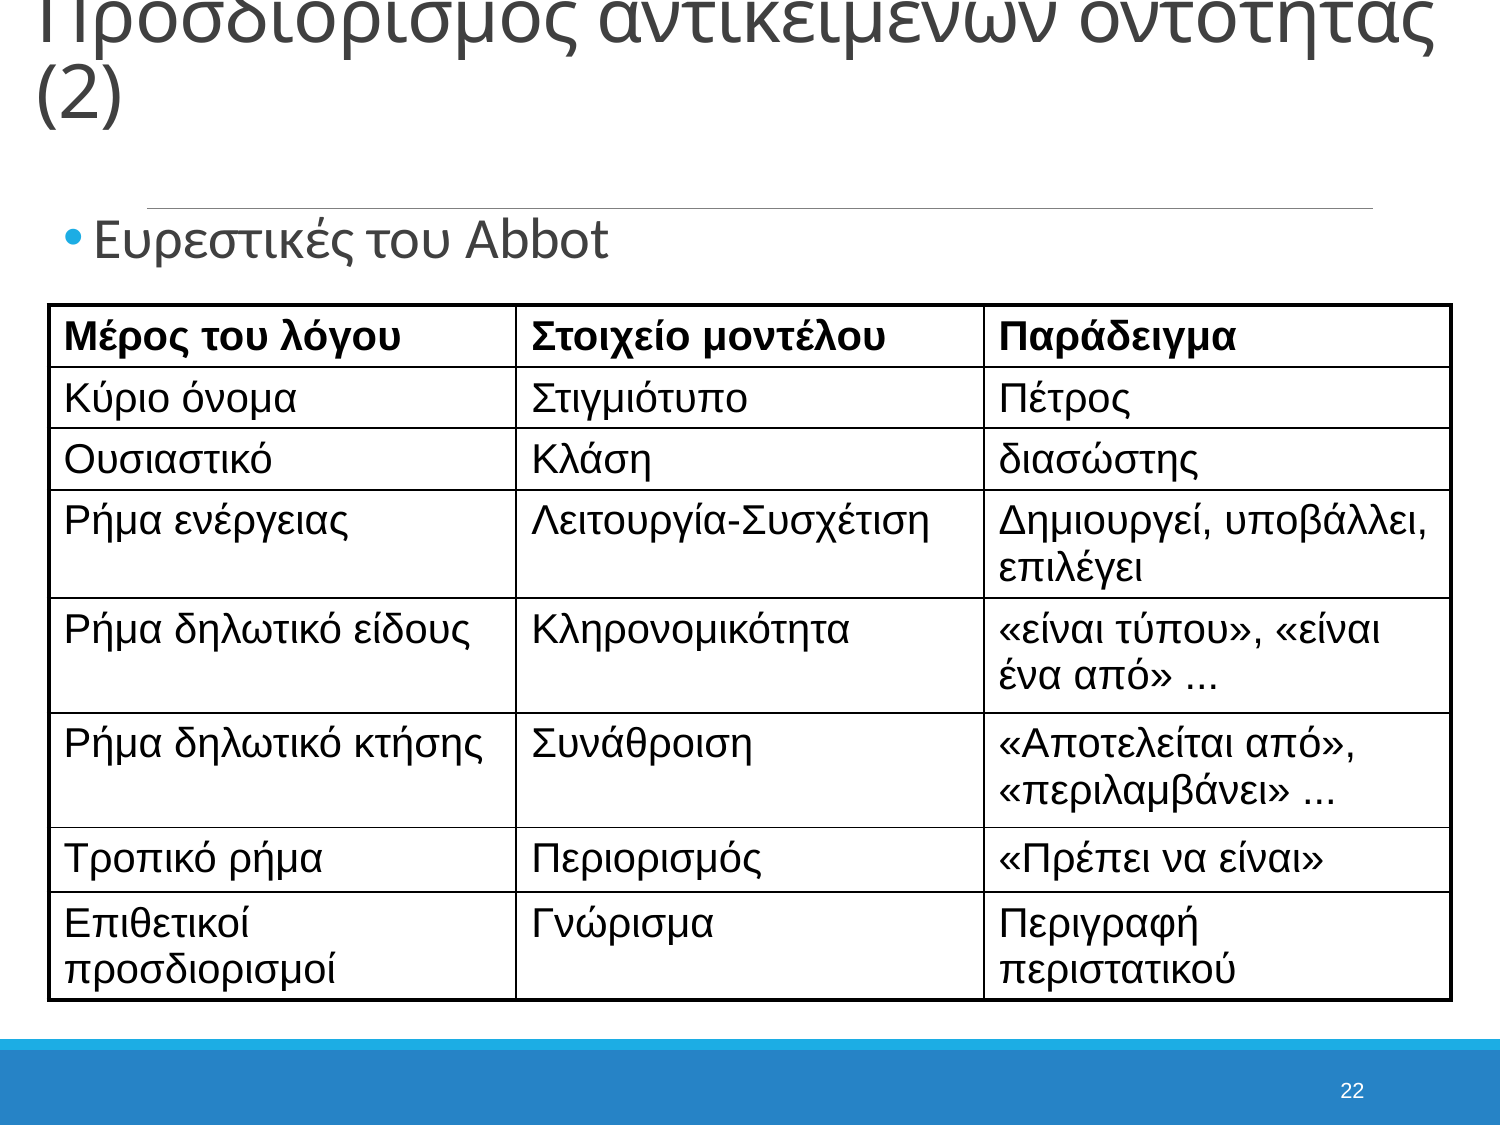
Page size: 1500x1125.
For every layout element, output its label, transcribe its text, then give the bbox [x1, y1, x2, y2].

table_cell Πέτρος [985, 368, 1449, 427]
table_cell Λειτουργία-Συσχέτιση [517, 491, 983, 597]
table_cell Ρήμα ενέργειας [51, 491, 515, 597]
table_cell «Πρέπει να είναι» [985, 828, 1449, 891]
table_cell Επιθετικοί προσδιορισμοί [51, 893, 515, 998]
table_header Παράδειγμα [985, 307, 1449, 366]
table_cell διασώστης [985, 429, 1449, 489]
table_header Μέρος του λόγου [51, 307, 515, 366]
table_cell Ρήμα δηλωτικό είδους [51, 599, 515, 712]
table_cell Ουσιαστικό [51, 429, 515, 489]
list Ευρεστικές του Abbot [63, 200, 1414, 272]
table_cell Συνάθροιση [517, 714, 983, 827]
table_cell Δημιουργεί, υποβάλλει, επιλέγει [985, 491, 1449, 597]
title Προσδιορισμός αντικειμένων οντότητας (2) [33, 45, 1467, 142]
table_cell Περιγραφή περιστατικού [985, 893, 1449, 998]
table_cell Ρήμα δηλωτικό κτήσης [51, 714, 515, 827]
table_cell Τροπικό ρήμα [51, 828, 515, 891]
table_cell Κλάση [517, 429, 983, 489]
slide_number 22 [1217, 1059, 1380, 1120]
table_cell Στιγμιότυπο [517, 368, 983, 427]
table_cell Περιορισμός [517, 828, 983, 891]
table_cell Κύριο όνομα [51, 368, 515, 427]
table_cell Γνώρισμα [517, 893, 983, 998]
table_cell «είναι τύπου», «είναι ένα από» ... [985, 599, 1449, 712]
table_cell Κληρονομικότητα [517, 599, 983, 712]
table_cell «Αποτελείται από», «περιλαμβάνει» ... [985, 714, 1449, 827]
table_header Στοιχείο μοντέλου [517, 307, 983, 366]
